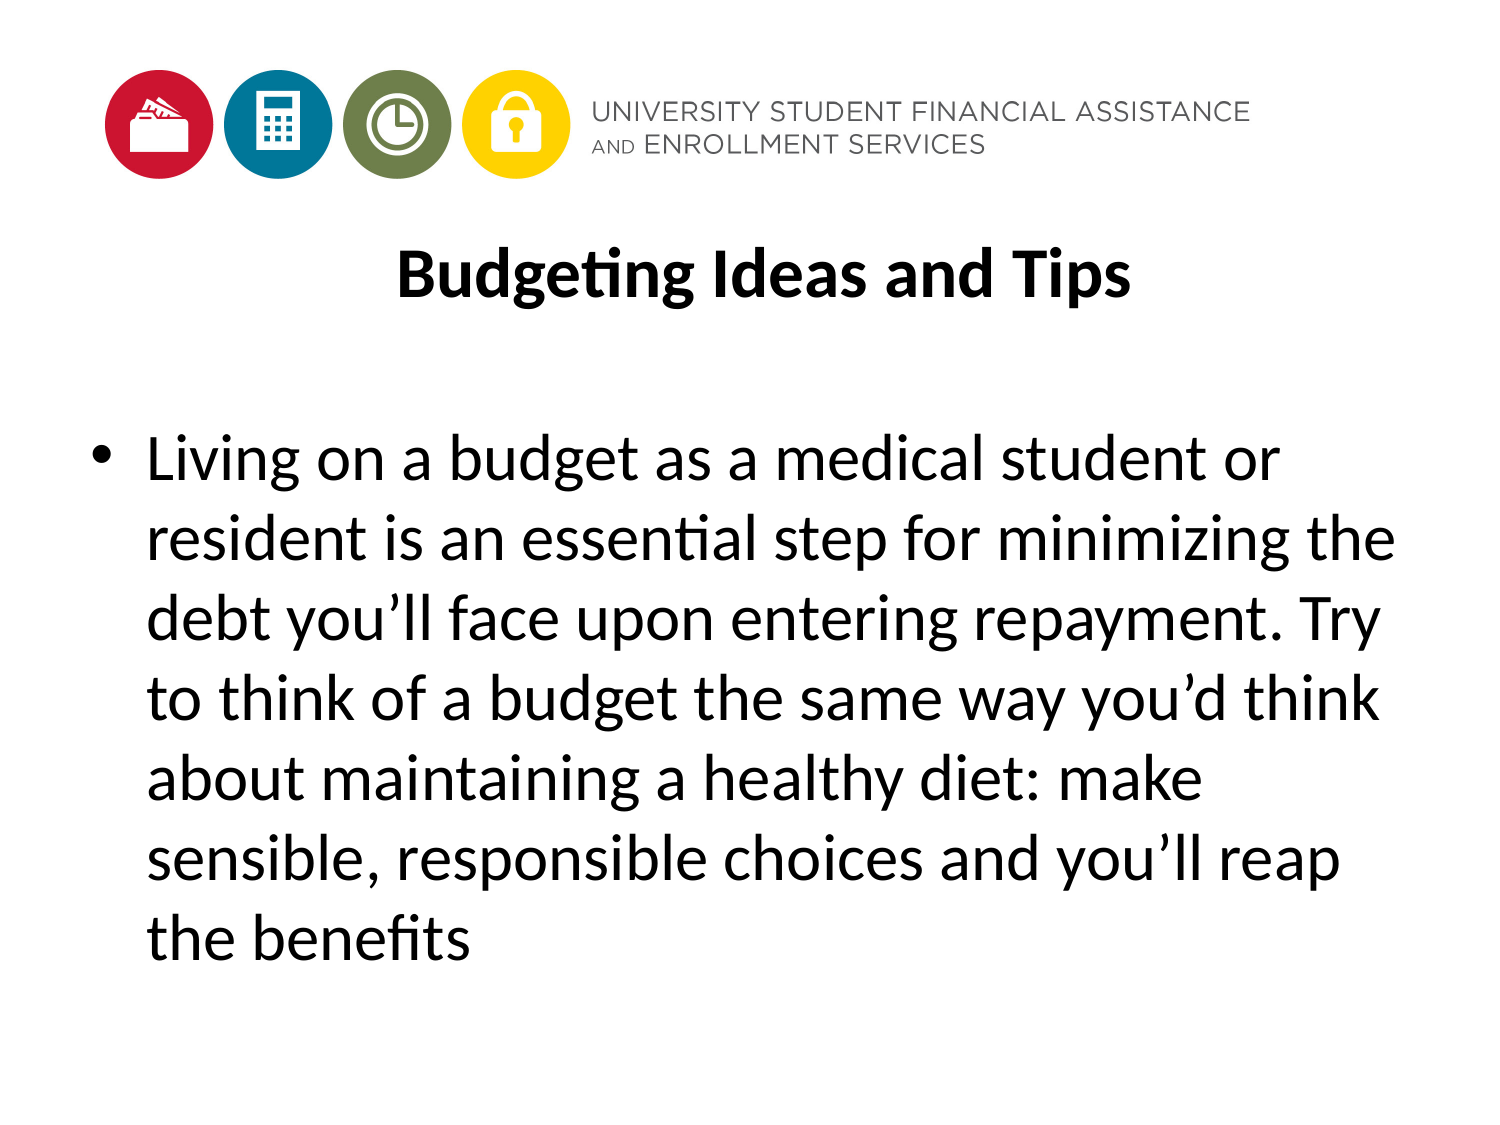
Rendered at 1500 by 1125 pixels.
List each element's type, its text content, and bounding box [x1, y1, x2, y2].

list Living on a budget as a medical student or resident is an essential step for minimizing the debt you’ll face upon entering repayment. Try to think of a budget the same way you’d think about maintaining a healthy diet: make sensible, responsible choices and you’ll reap the benefits [75, 406, 1425, 1005]
title Budgeting Ideas and Tips [89, 218, 1440, 406]
picture [0, 0, 1500, 206]
